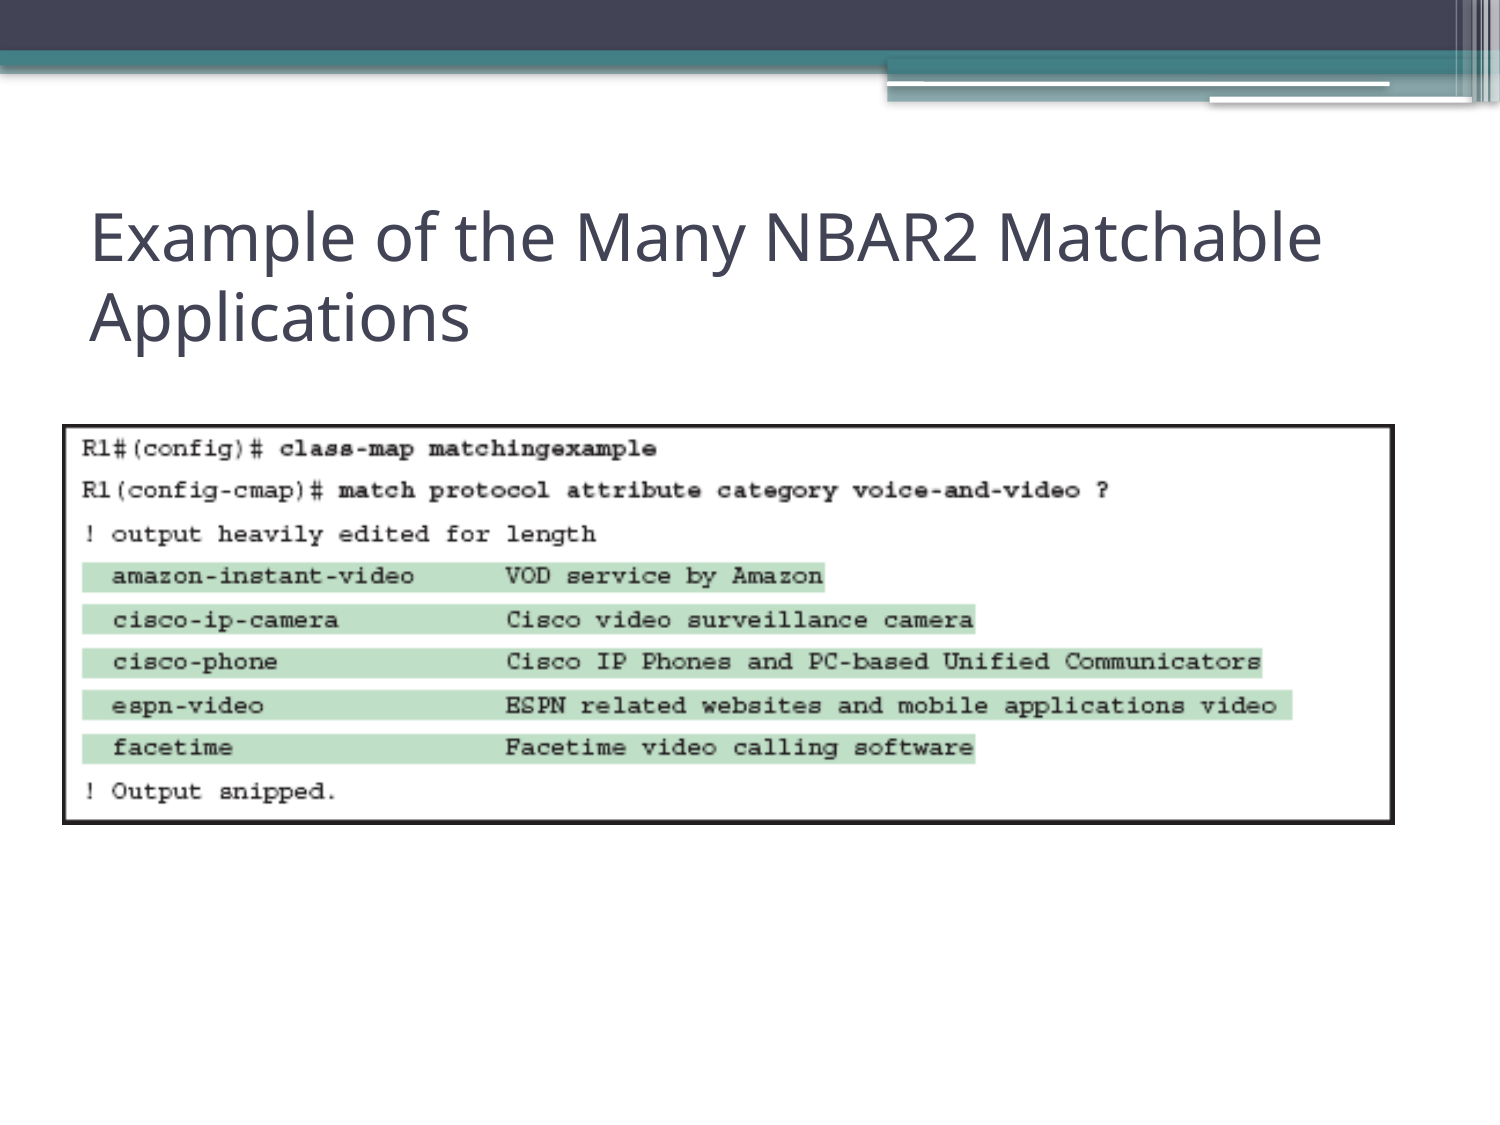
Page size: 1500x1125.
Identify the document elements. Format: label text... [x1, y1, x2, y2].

title Example of the Many NBAR2 Matchable Applications [75, 187, 1425, 363]
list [62, 424, 1395, 826]
